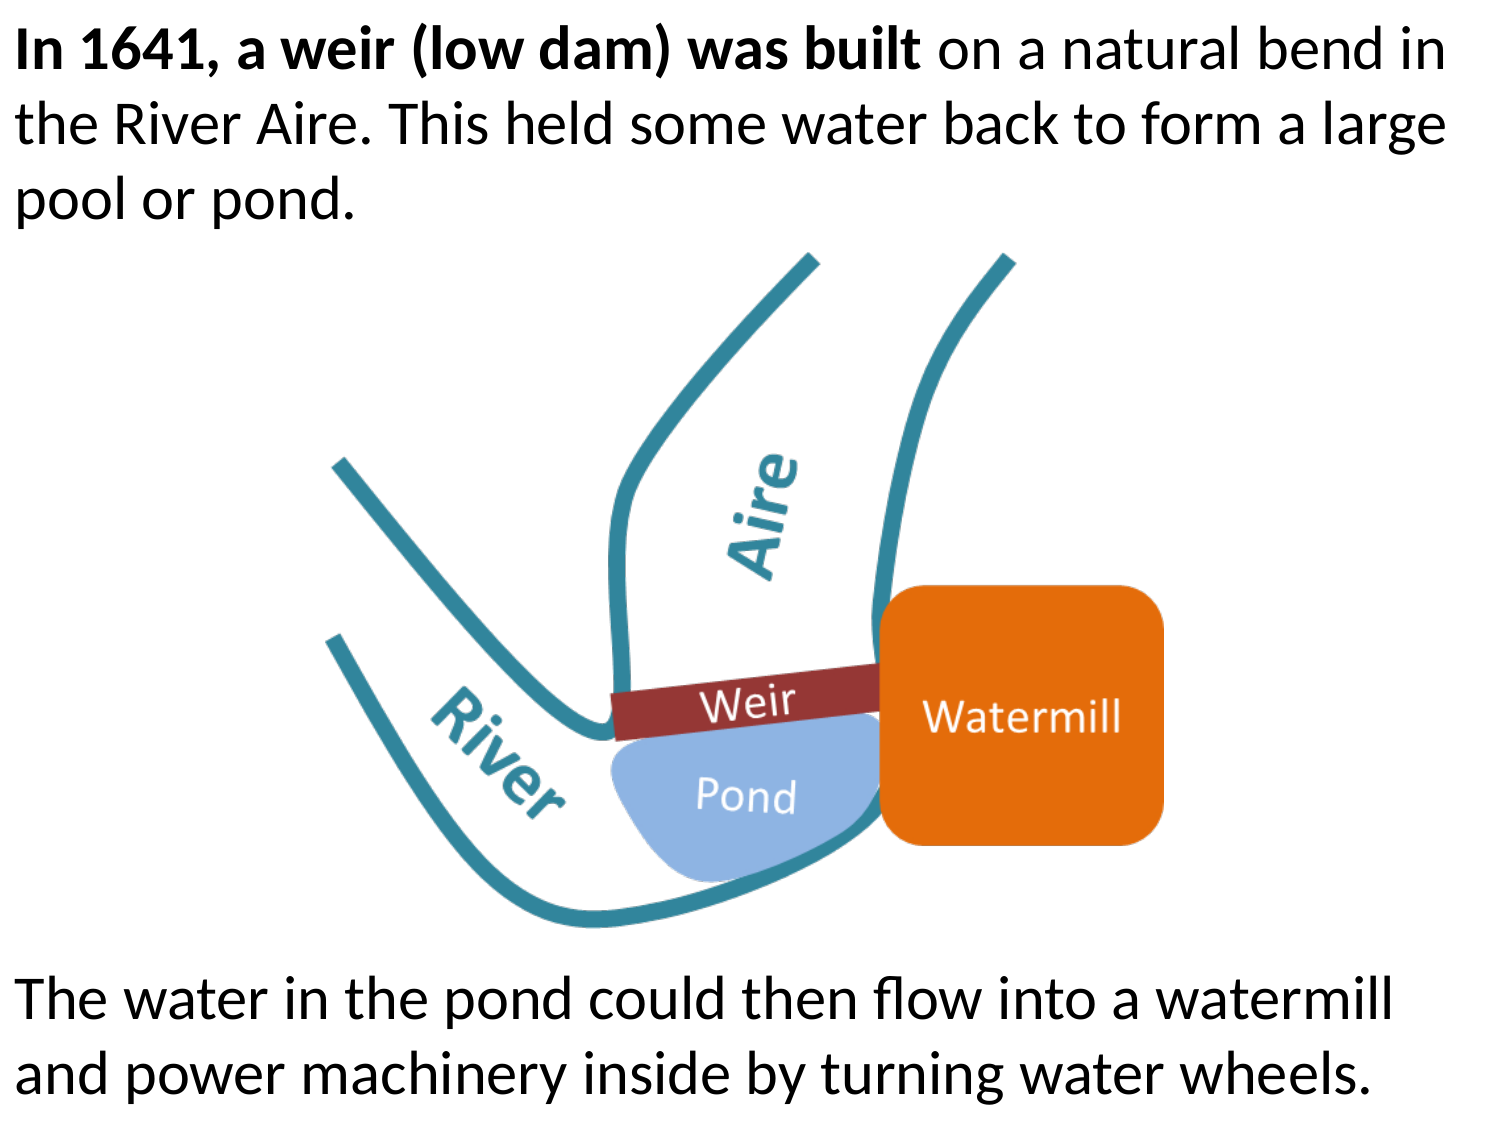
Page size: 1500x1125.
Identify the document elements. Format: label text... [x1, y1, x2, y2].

picture [324, 252, 1164, 929]
text_box In 1641, a weir (low dam) was built on a natural bend in the River Aire. This held some water back to form a large pool or pond. The water in the pond could then flow into a watermill and power machinery inside by turning water wheels. [0, 0, 1500, 1114]
